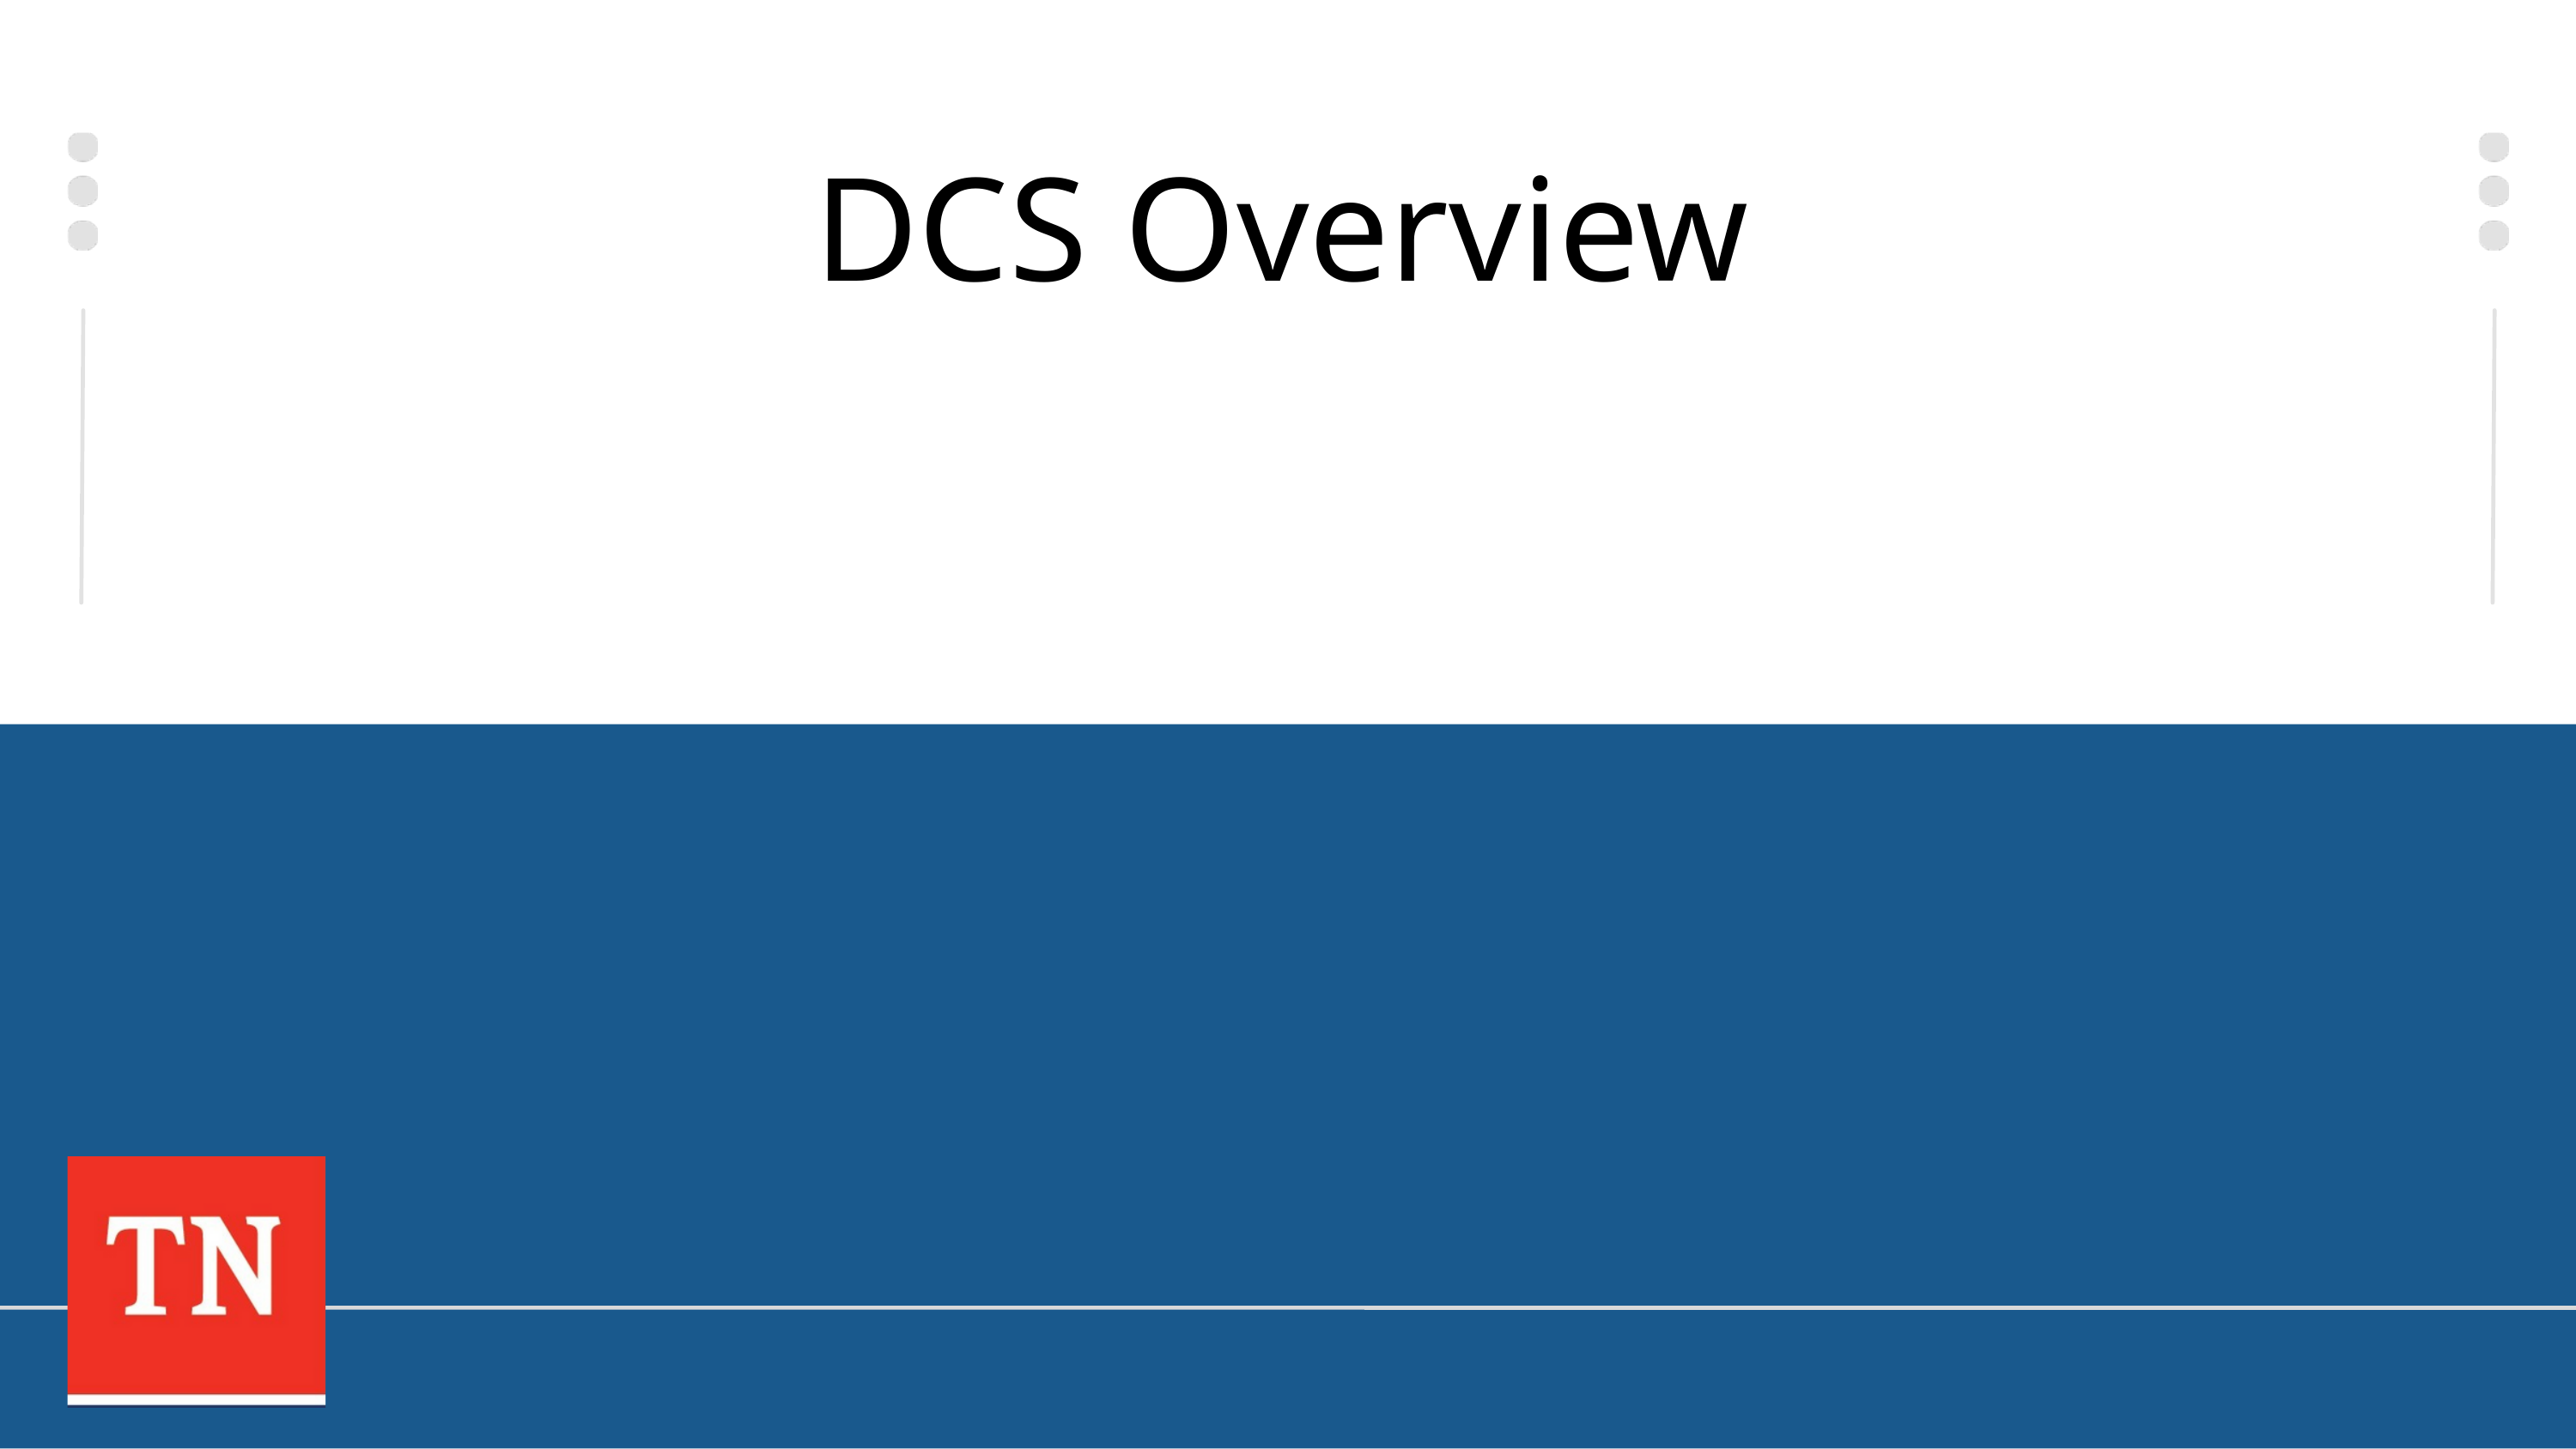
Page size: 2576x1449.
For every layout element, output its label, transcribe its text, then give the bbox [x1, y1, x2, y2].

picture [67, 1156, 326, 1408]
text_box DCS Overview [697, 166, 1867, 310]
picture [2433, 175, 2554, 206]
text_box [0, 724, 2576, 1307]
text_box [69, 133, 98, 174]
text_box [2480, 133, 2509, 174]
picture [22, 175, 143, 206]
text_box [2480, 214, 2509, 251]
text_box [0, 1308, 2576, 1449]
text_box [69, 214, 98, 251]
